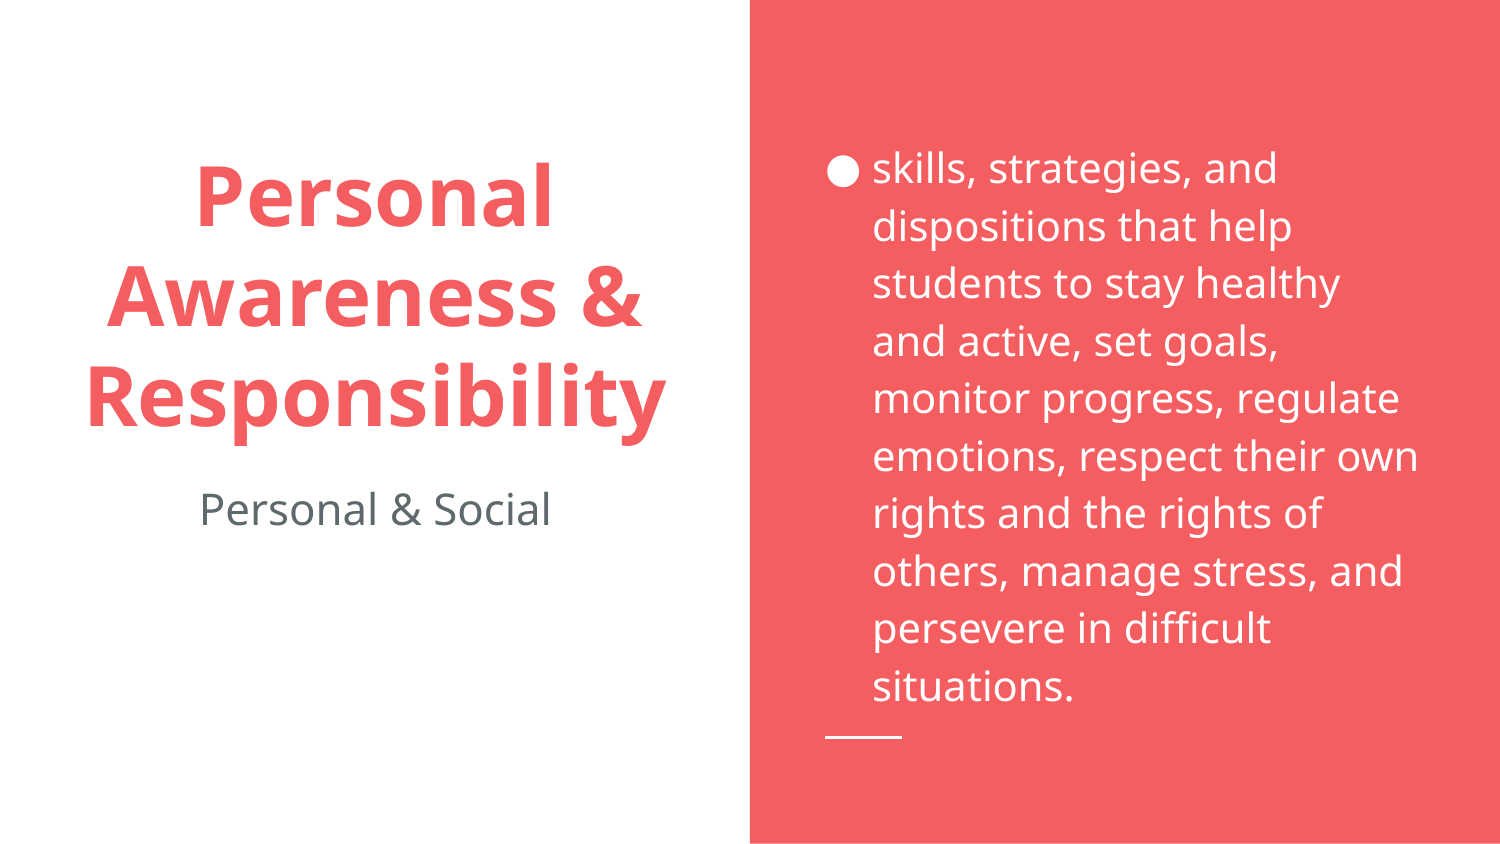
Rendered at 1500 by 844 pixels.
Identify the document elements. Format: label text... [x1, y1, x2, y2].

subtitle Personal & Social [43, 466, 708, 688]
title Personal Awareness & Responsibility [43, 181, 708, 458]
list skills, strategies, and dispositions that help students to stay healthy and active, set goals, monitor progress, regulate emotions, respect their own rights and the rights of others, manage stress, and persevere in difficult situations. [810, 118, 1440, 725]
